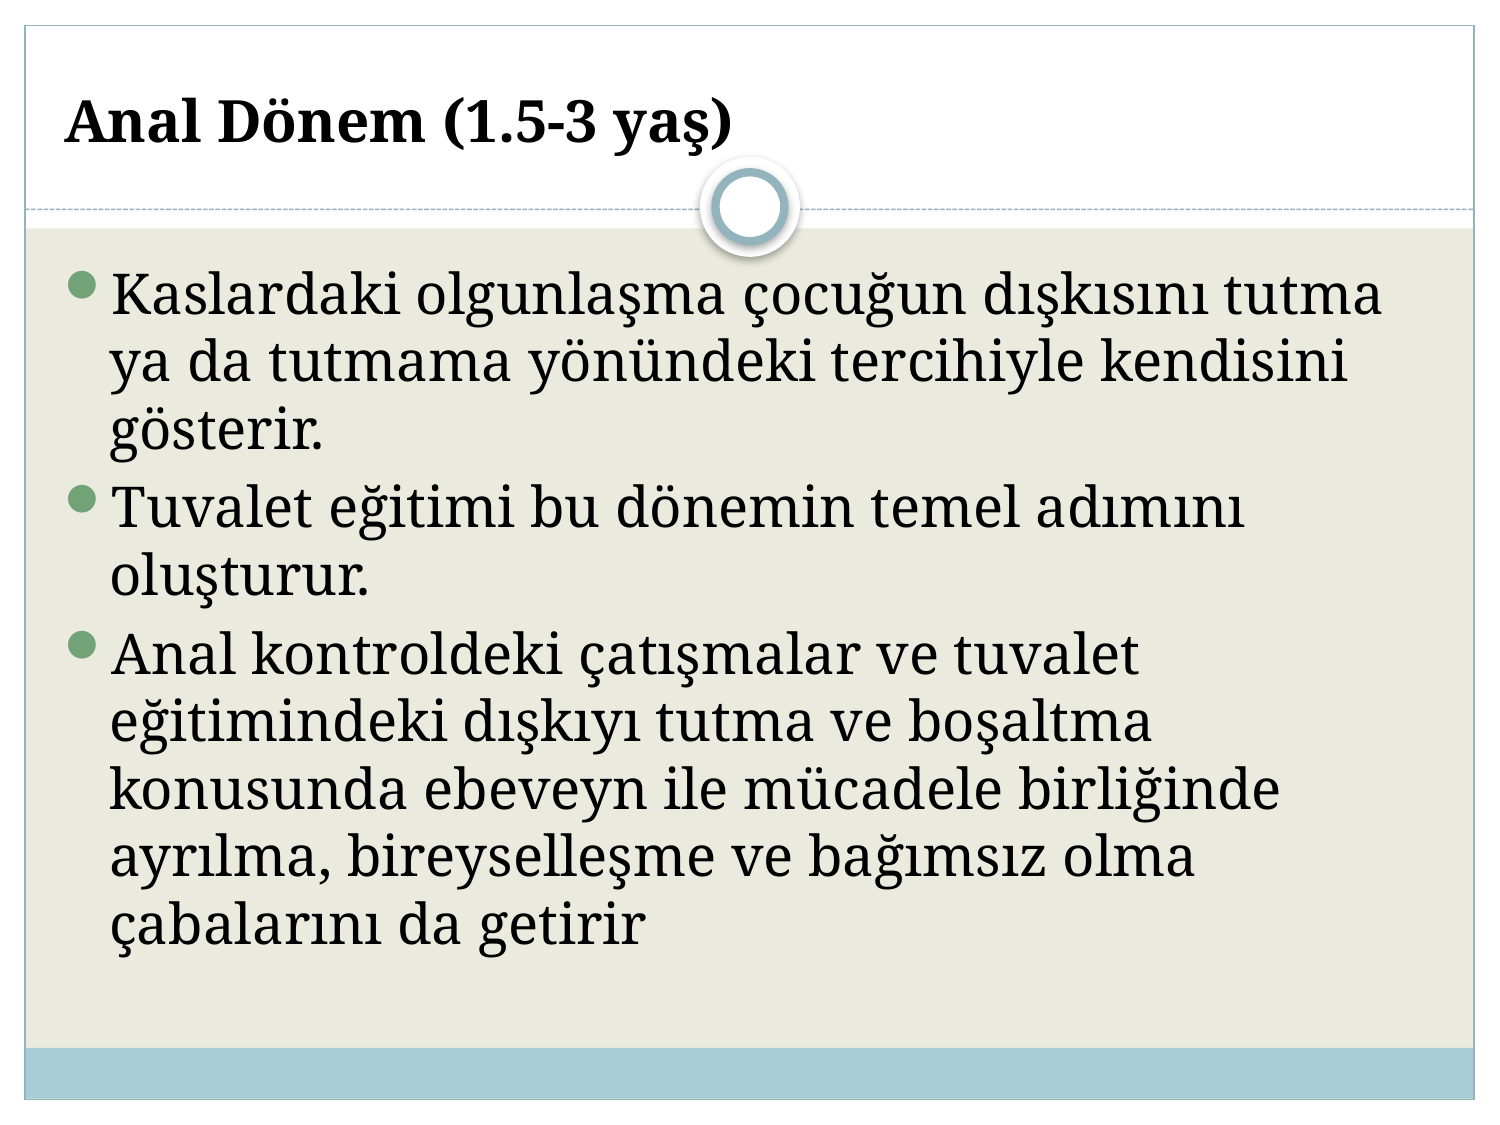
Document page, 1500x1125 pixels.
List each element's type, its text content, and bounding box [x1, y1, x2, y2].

list Kaslardaki olgunlaşma çocuğun dışkısını tutma ya da tutmama yönündeki tercihiyle kendisini gösterir. Tuvalet eğitimi bu dönemin temel adımını oluşturur. Anal kontroldeki çatışmalar ve tuvalet eğitimindeki dışkıyı tutma ve boşaltma konusunda ebeveyn ile mücadele birliğinde ayrılma, bireyselleşme ve bağımsız olma çabalarını da getirir [49, 250, 1445, 1001]
title Anal Dönem (1.5-3 yaş) [49, 37, 1450, 162]
